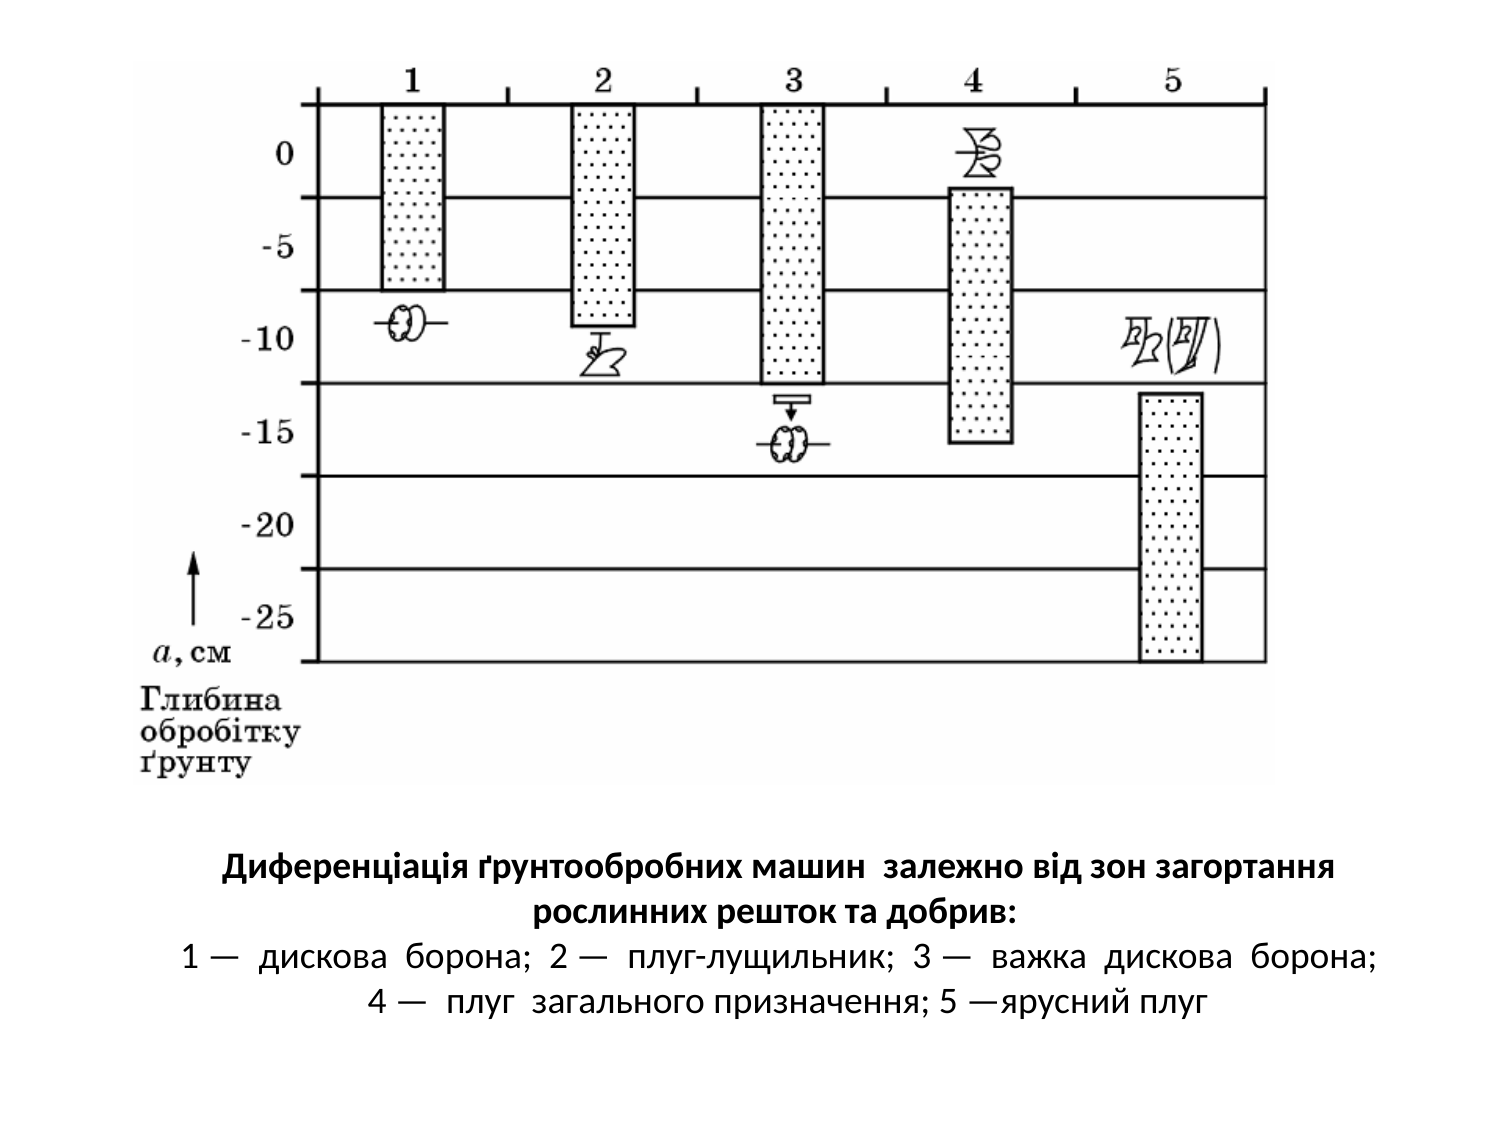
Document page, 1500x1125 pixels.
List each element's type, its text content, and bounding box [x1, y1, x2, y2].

text_box Диференціація ґрунтообробних машин залежно від зон загортання рослинних решток та добрив: 1 — дискова борона; 2 — плуг-лущильник; 3 — важка дискова борона; 4 — плуг загального призначення; 5 —ярусний плуг [123, 834, 1435, 1029]
picture [123, 54, 1293, 816]
